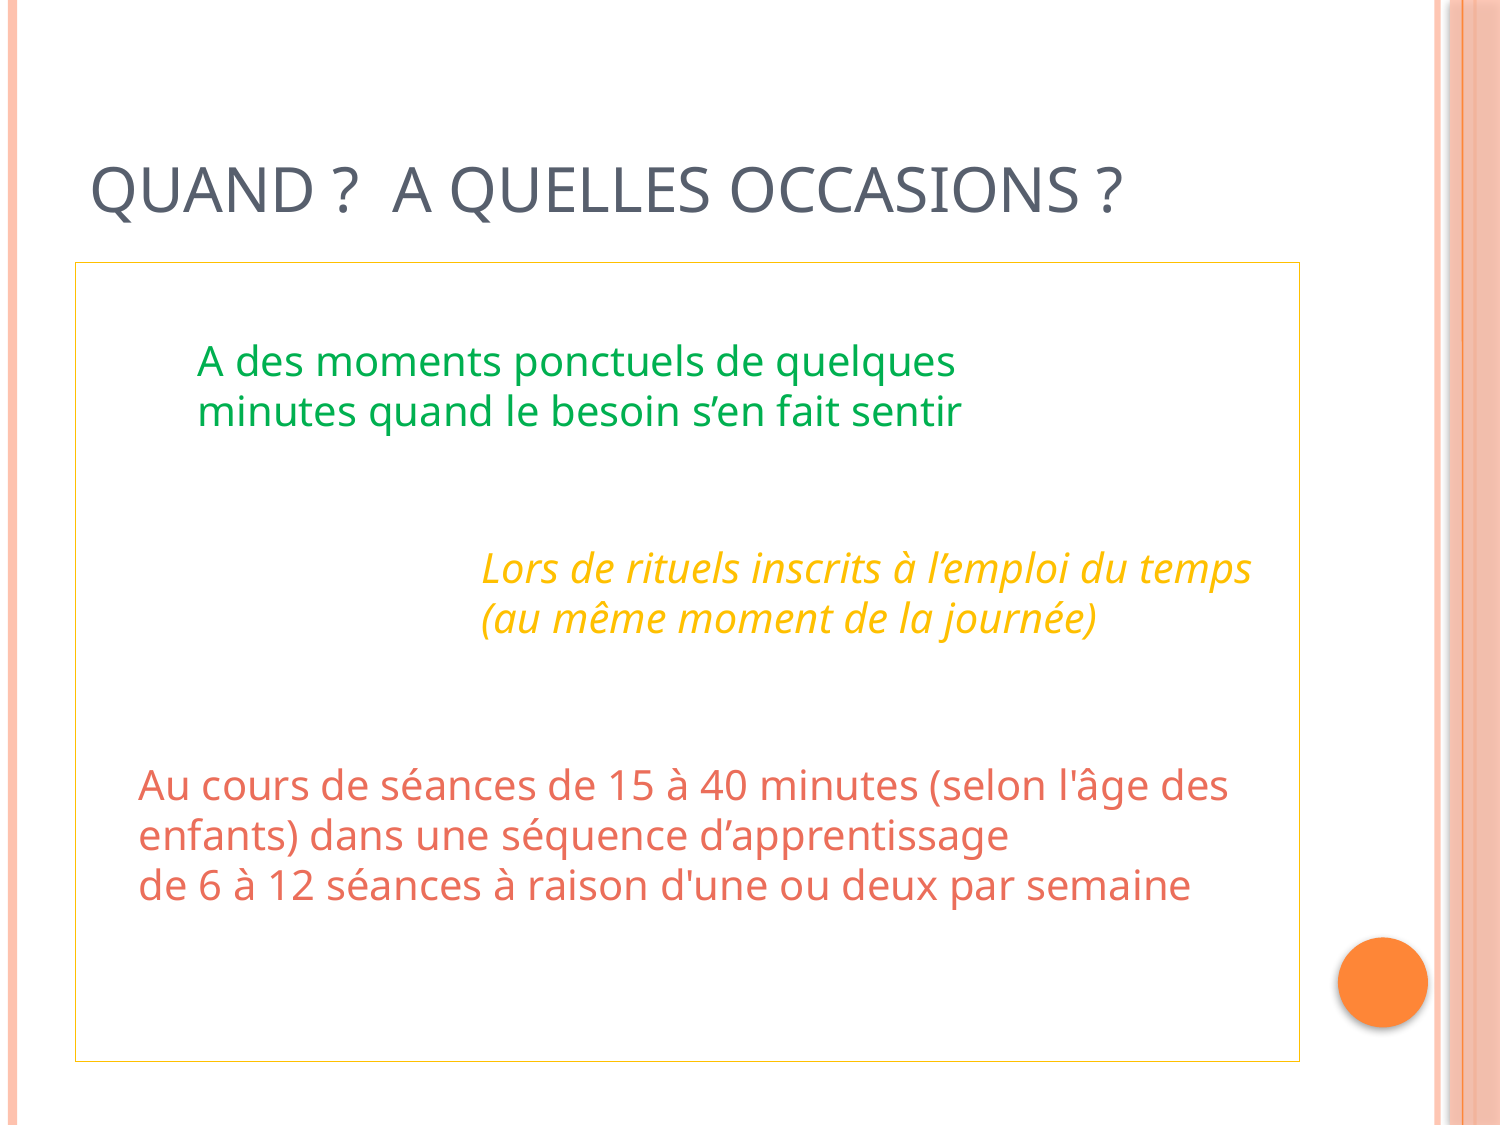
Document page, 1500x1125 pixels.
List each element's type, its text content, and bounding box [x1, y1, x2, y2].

text_box Lors de rituels inscrits à l’emploi du temps (au même moment de la journée) [466, 534, 1300, 650]
text_box A des moments ponctuels de quelques minutes quand le besoin s’en fait sentir [182, 327, 1099, 443]
title QUAND ? A QUELLES OCCASIONS ? [75, 45, 1300, 233]
list [75, 262, 1300, 1062]
text_box Au cours de séances de 15 à 40 minutes (selon l'âge des enfants) dans une séquence d’apprentissage de 6 à 12 séances à raison d'une ou deux par semaine [123, 751, 1270, 917]
